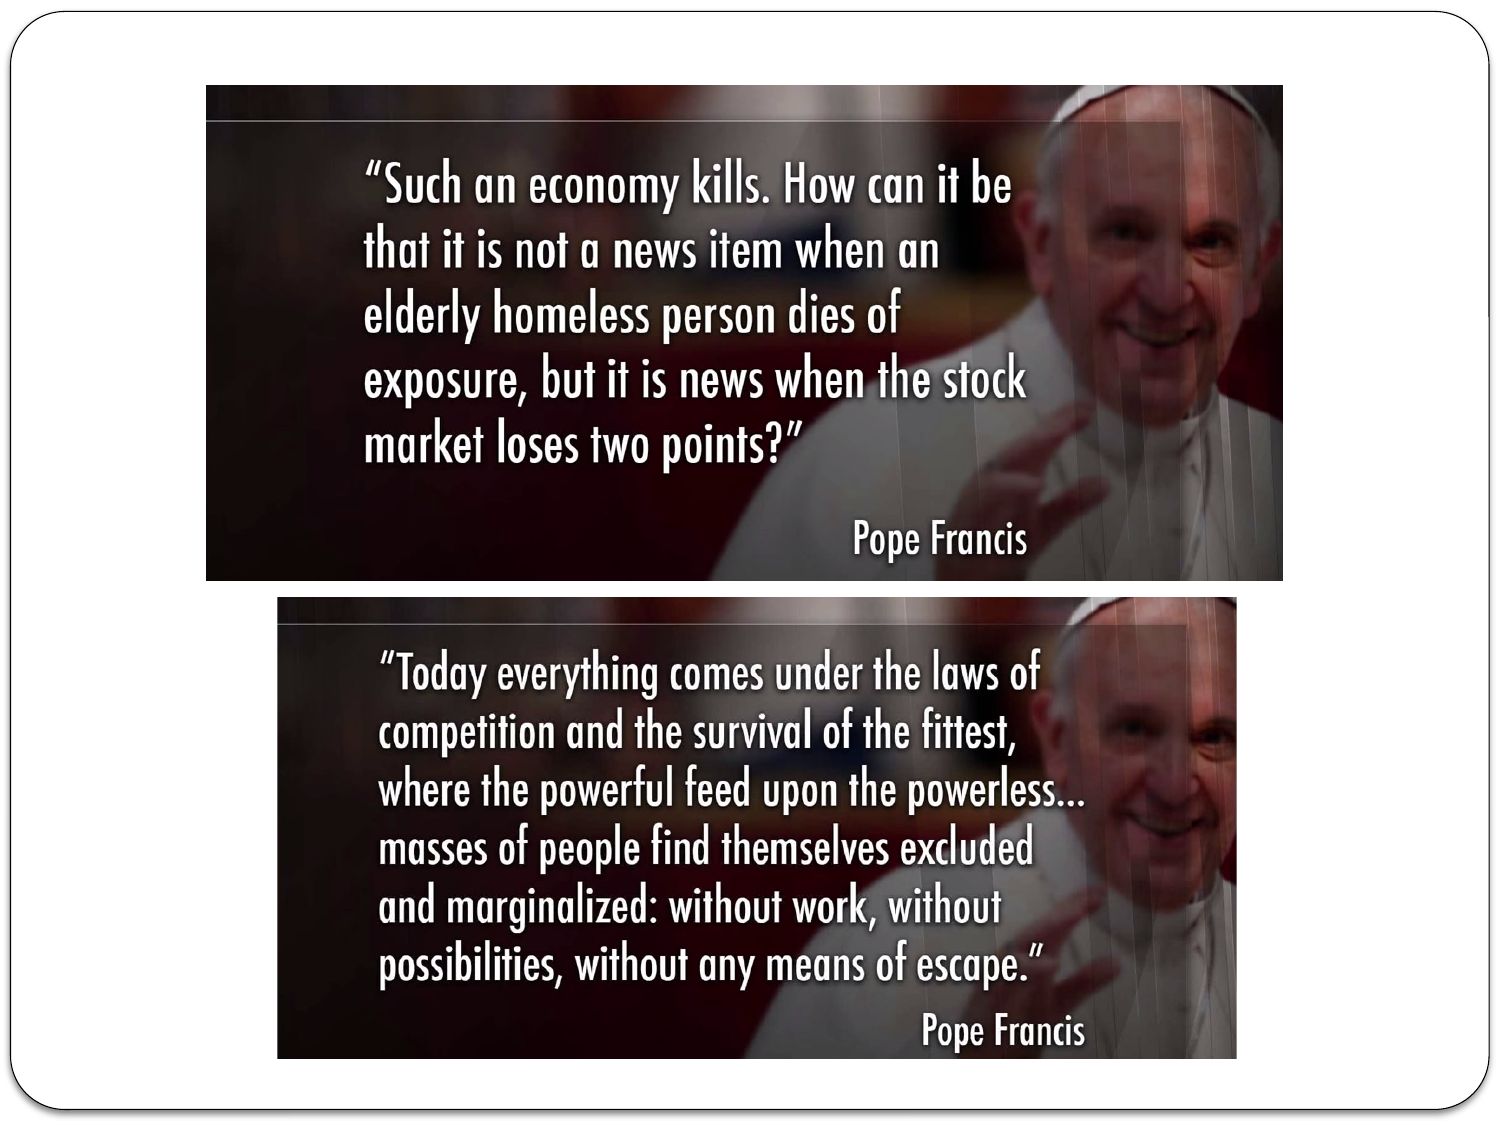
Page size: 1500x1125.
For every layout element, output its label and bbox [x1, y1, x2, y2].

picture [277, 597, 1237, 1059]
picture [206, 85, 1284, 582]
